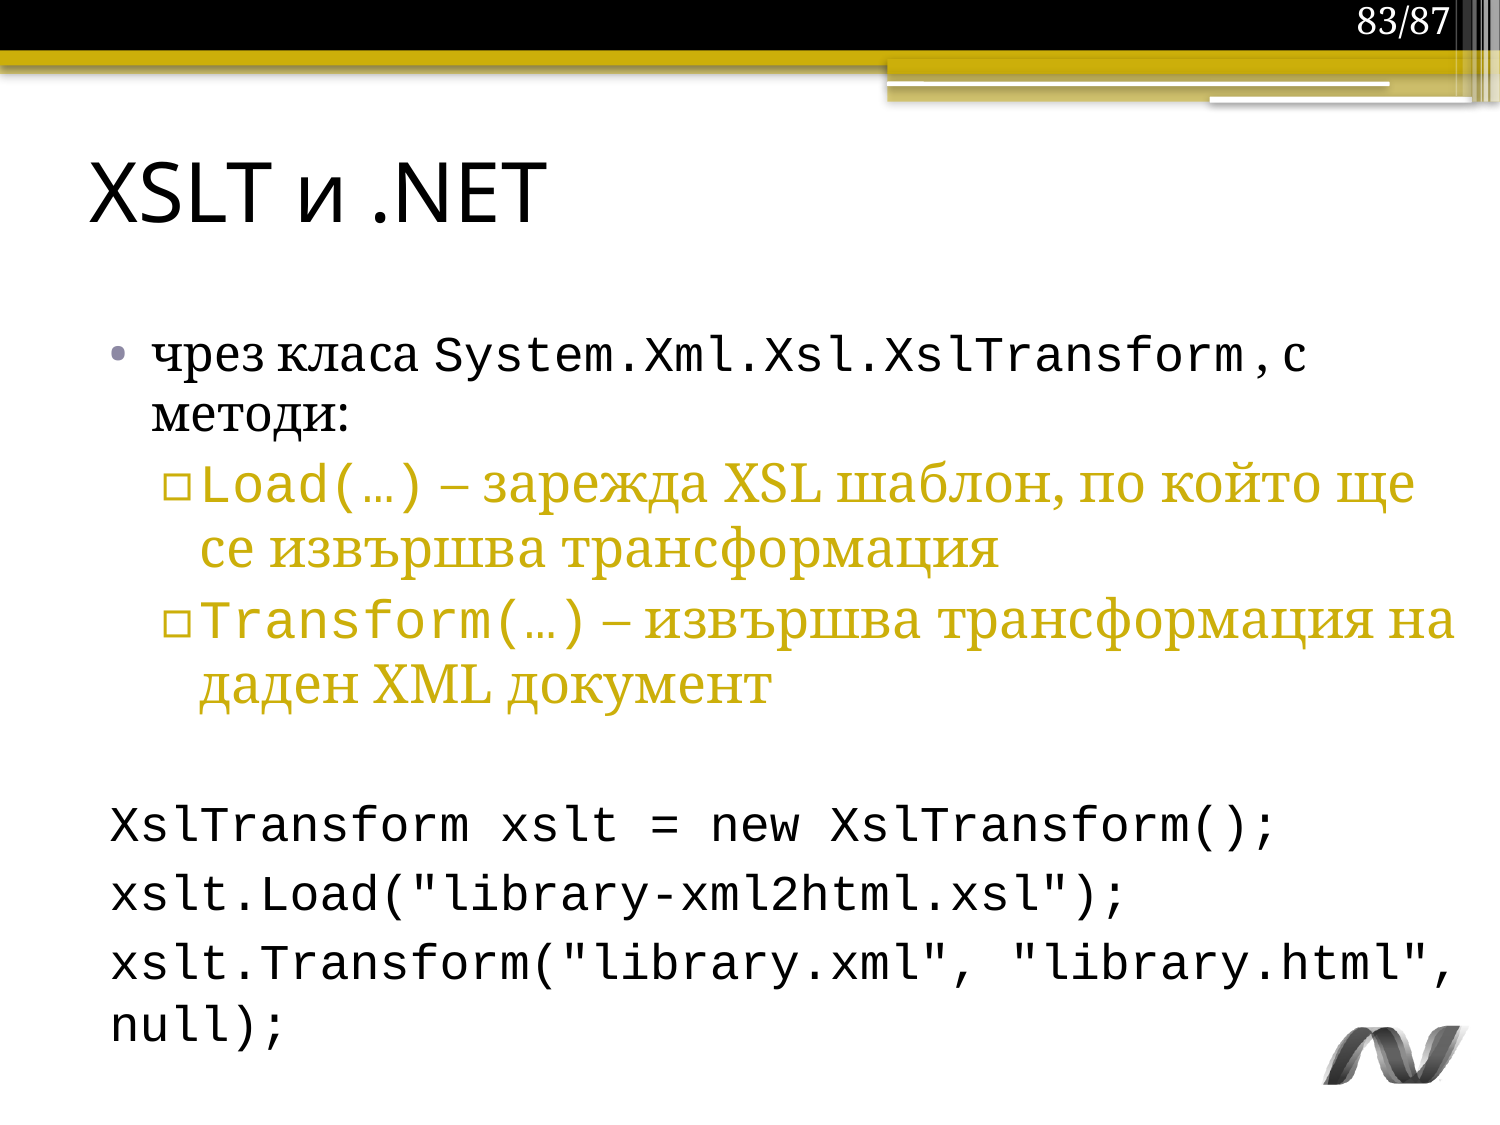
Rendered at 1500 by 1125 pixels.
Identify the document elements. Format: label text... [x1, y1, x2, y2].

picture [1321, 1025, 1471, 1086]
slide_number 83/87 [1269, 0, 1466, 56]
list чрез класа System.Xml.Xsl.XslTransform , с методи: Load(…) – зарежда XSL шаблон, по който ще се извършва трансформация Transform(…) – извършва трансформация на даден XML документ XslTransform xslt = new XslTransform(); xslt.Load("library-xml2html.xsl"); xslt.Transform("library.xml", "library.html", null); [76, 314, 1500, 1083]
title XSLT и .NET [75, 101, 1425, 277]
